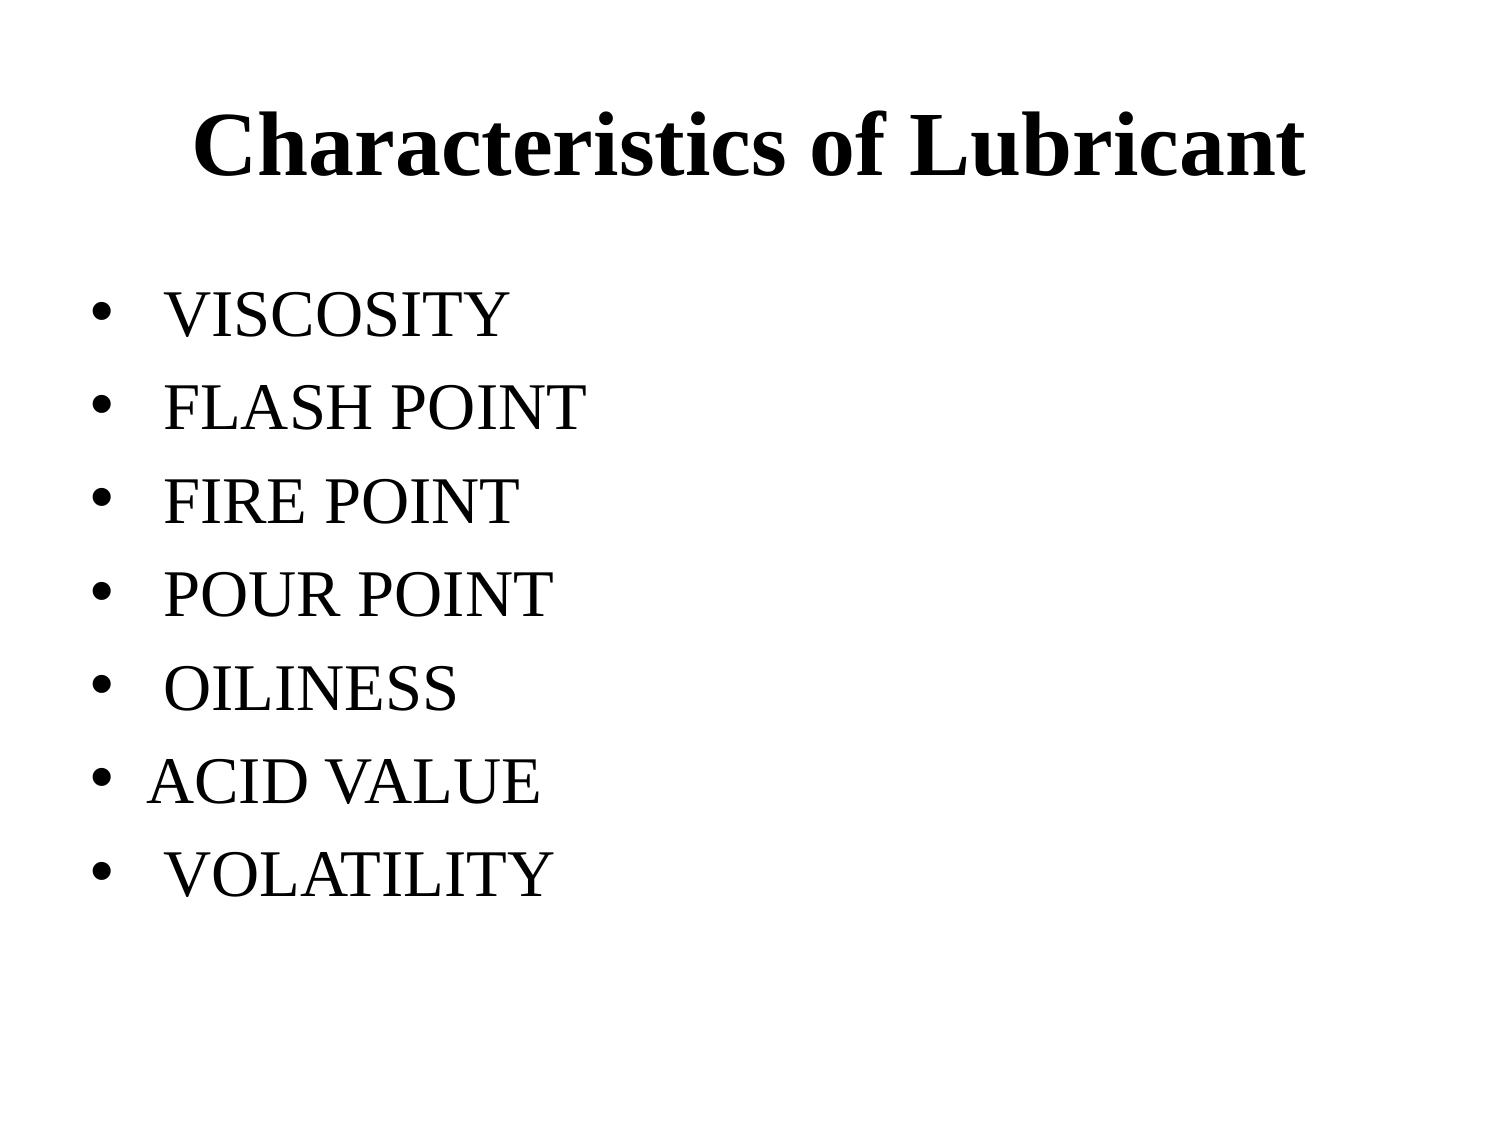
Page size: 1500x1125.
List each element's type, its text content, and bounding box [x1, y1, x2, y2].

list VISCOSITY FLASH POINT FIRE POINT POUR POINT OILINESS ACID VALUE VOLATILITY [74, 262, 1426, 1006]
title Characteristics of Lubricant [74, 44, 1426, 233]
